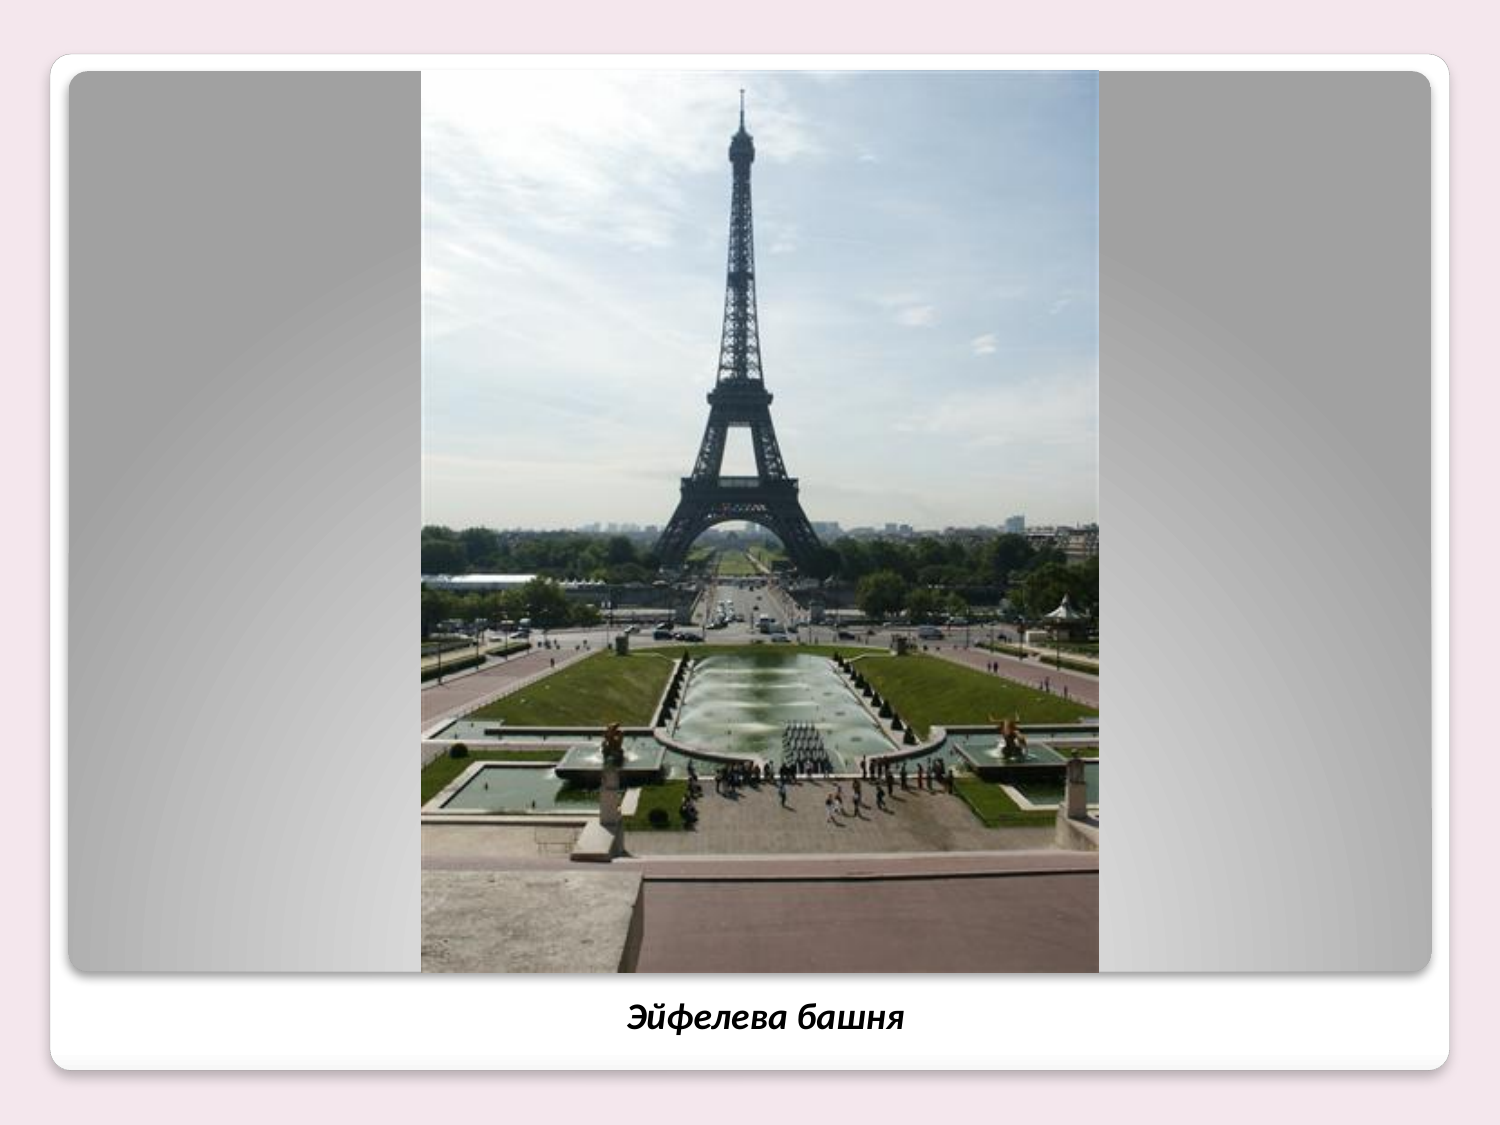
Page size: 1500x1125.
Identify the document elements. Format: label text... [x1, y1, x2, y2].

text_box Эйфелева башня [611, 986, 929, 1045]
picture [421, 70, 1099, 973]
